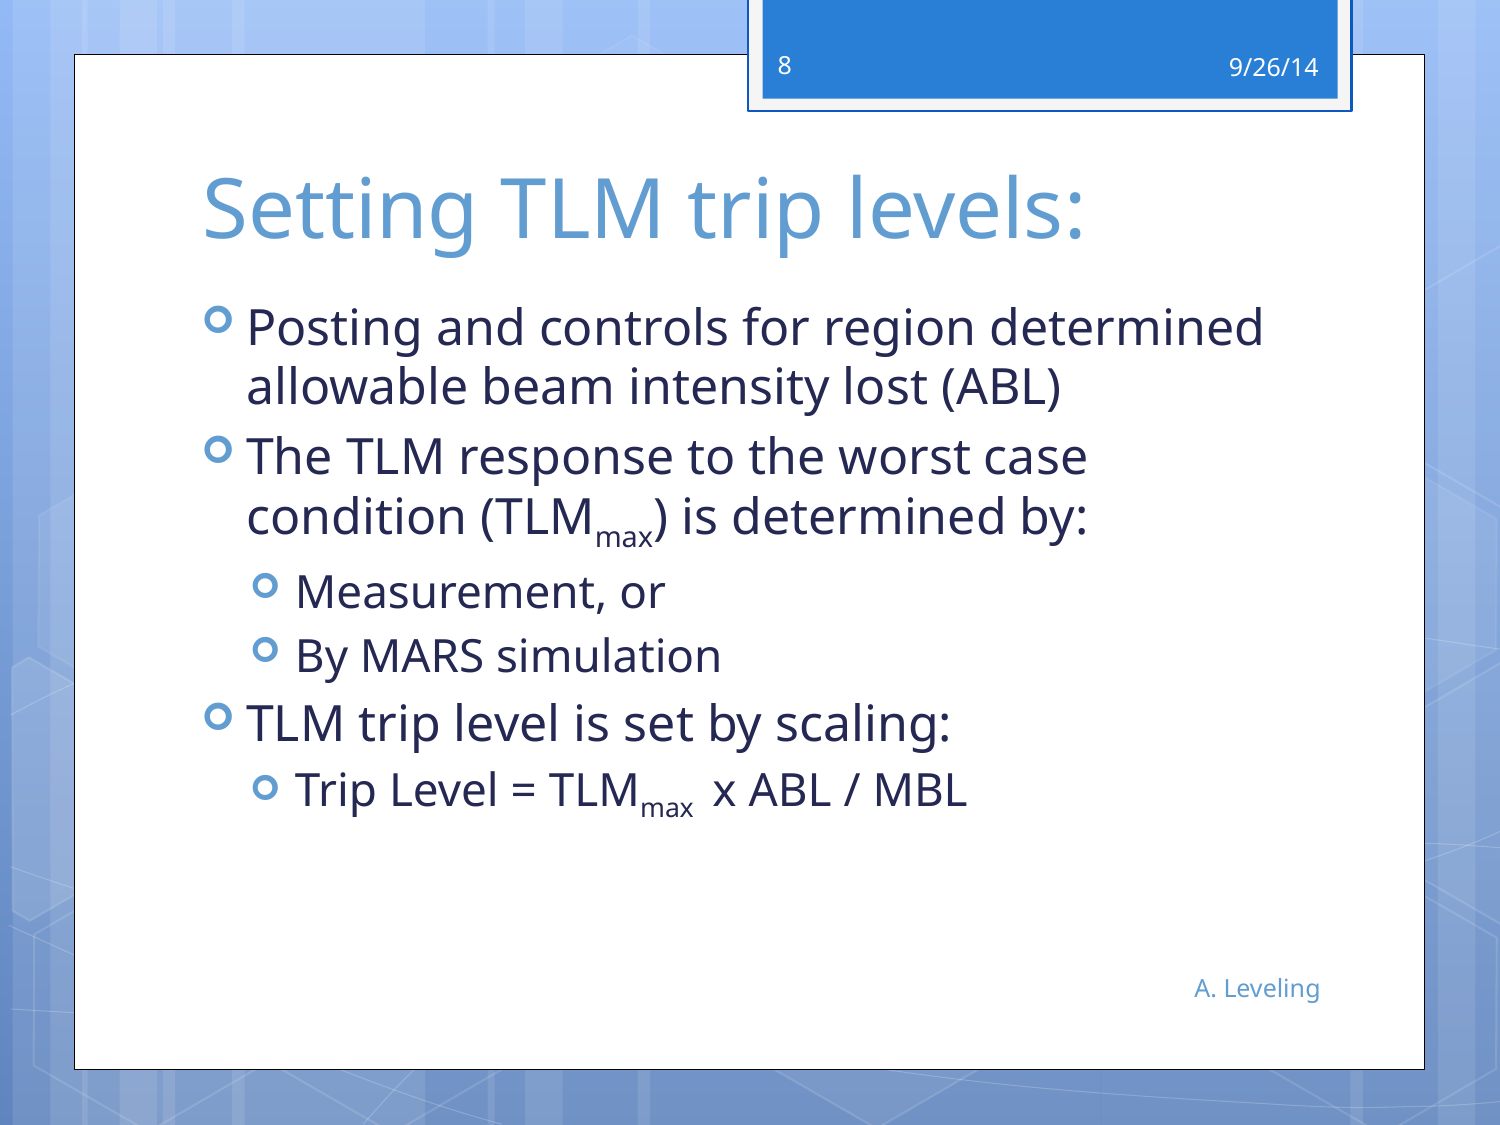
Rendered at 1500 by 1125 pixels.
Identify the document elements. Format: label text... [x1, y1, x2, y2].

title Setting TLM trip levels: [187, 75, 1340, 263]
slide_number 8 [762, 36, 982, 75]
footer A. Leveling [761, 960, 1336, 1020]
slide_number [983, 36, 1334, 75]
list Posting and controls for region determined allowable beam intensity lost (ABL) The TLM response to the worst case condition (TLMmax) is determined by: Measurement, or By MARS simulation TLM trip level is set by scaling: Trip Level = TLMmax x ABL / MBL [174, 287, 1287, 864]
